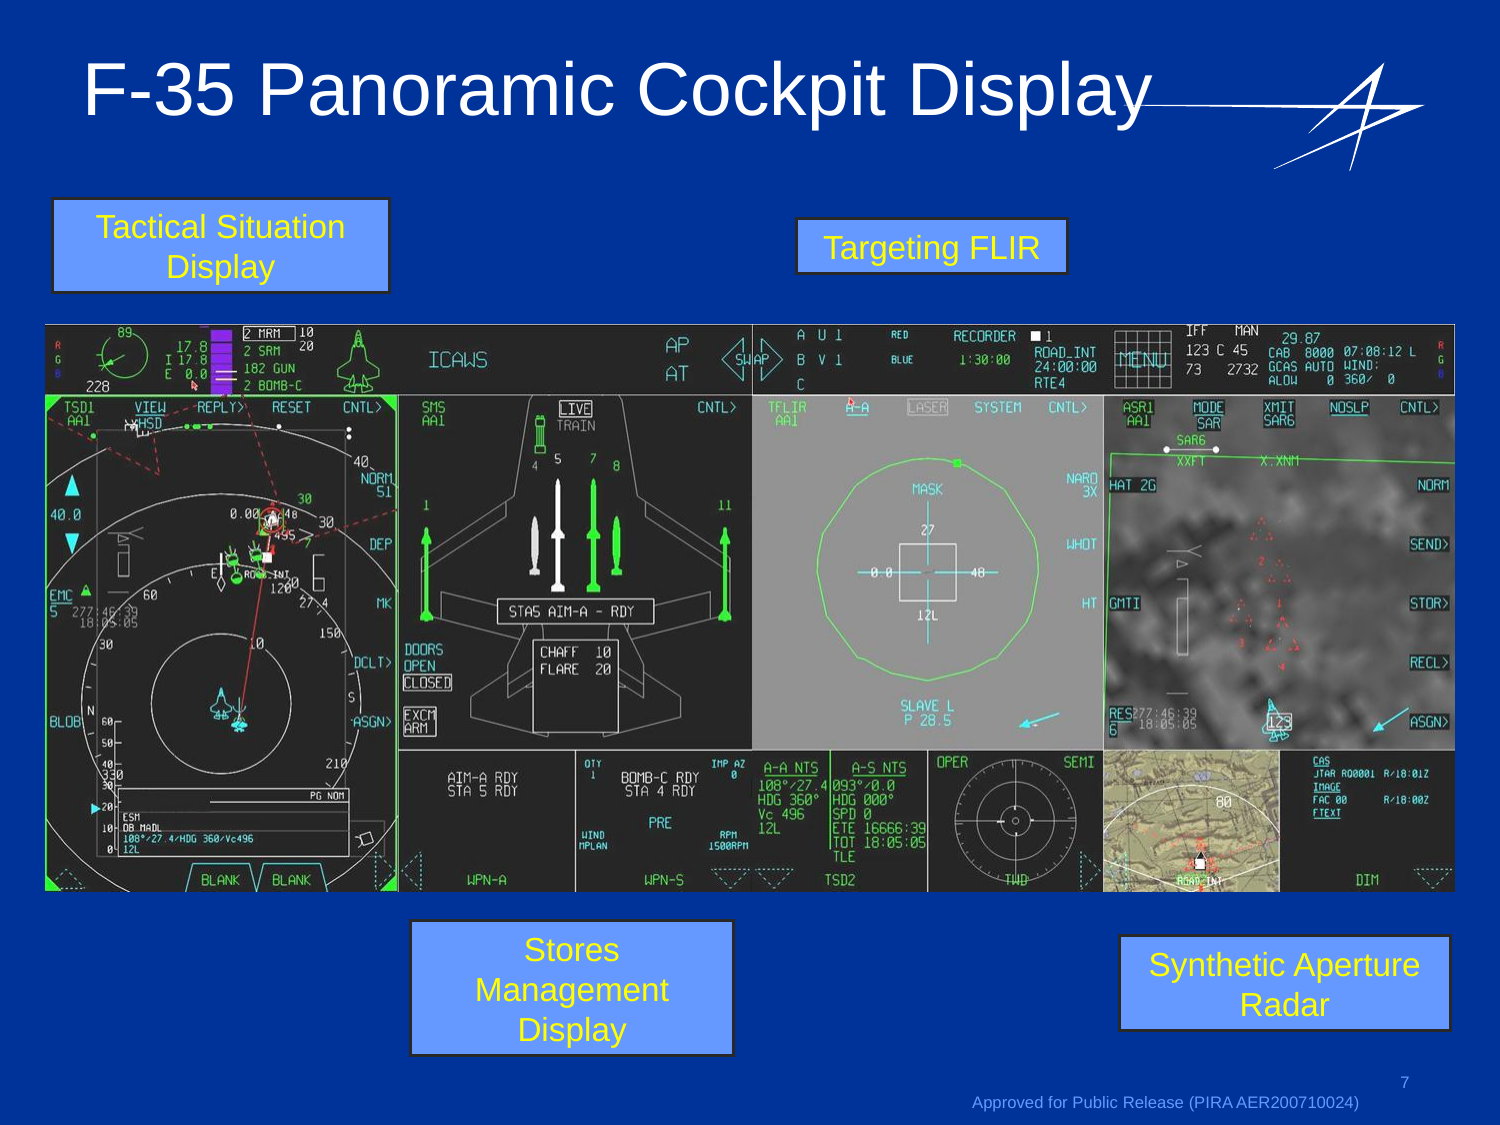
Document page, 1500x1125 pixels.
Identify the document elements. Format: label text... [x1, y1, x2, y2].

text_box Targeting FLIR [796, 218, 1068, 274]
text_box Tactical Situation Display [52, 198, 390, 293]
text_box Stores Management Display [410, 920, 734, 1056]
picture [44, 324, 1456, 892]
text_box F-35 Panoramic Cockpit Display [82, 39, 1221, 132]
text_box Synthetic Aperture Radar [1119, 935, 1451, 1031]
